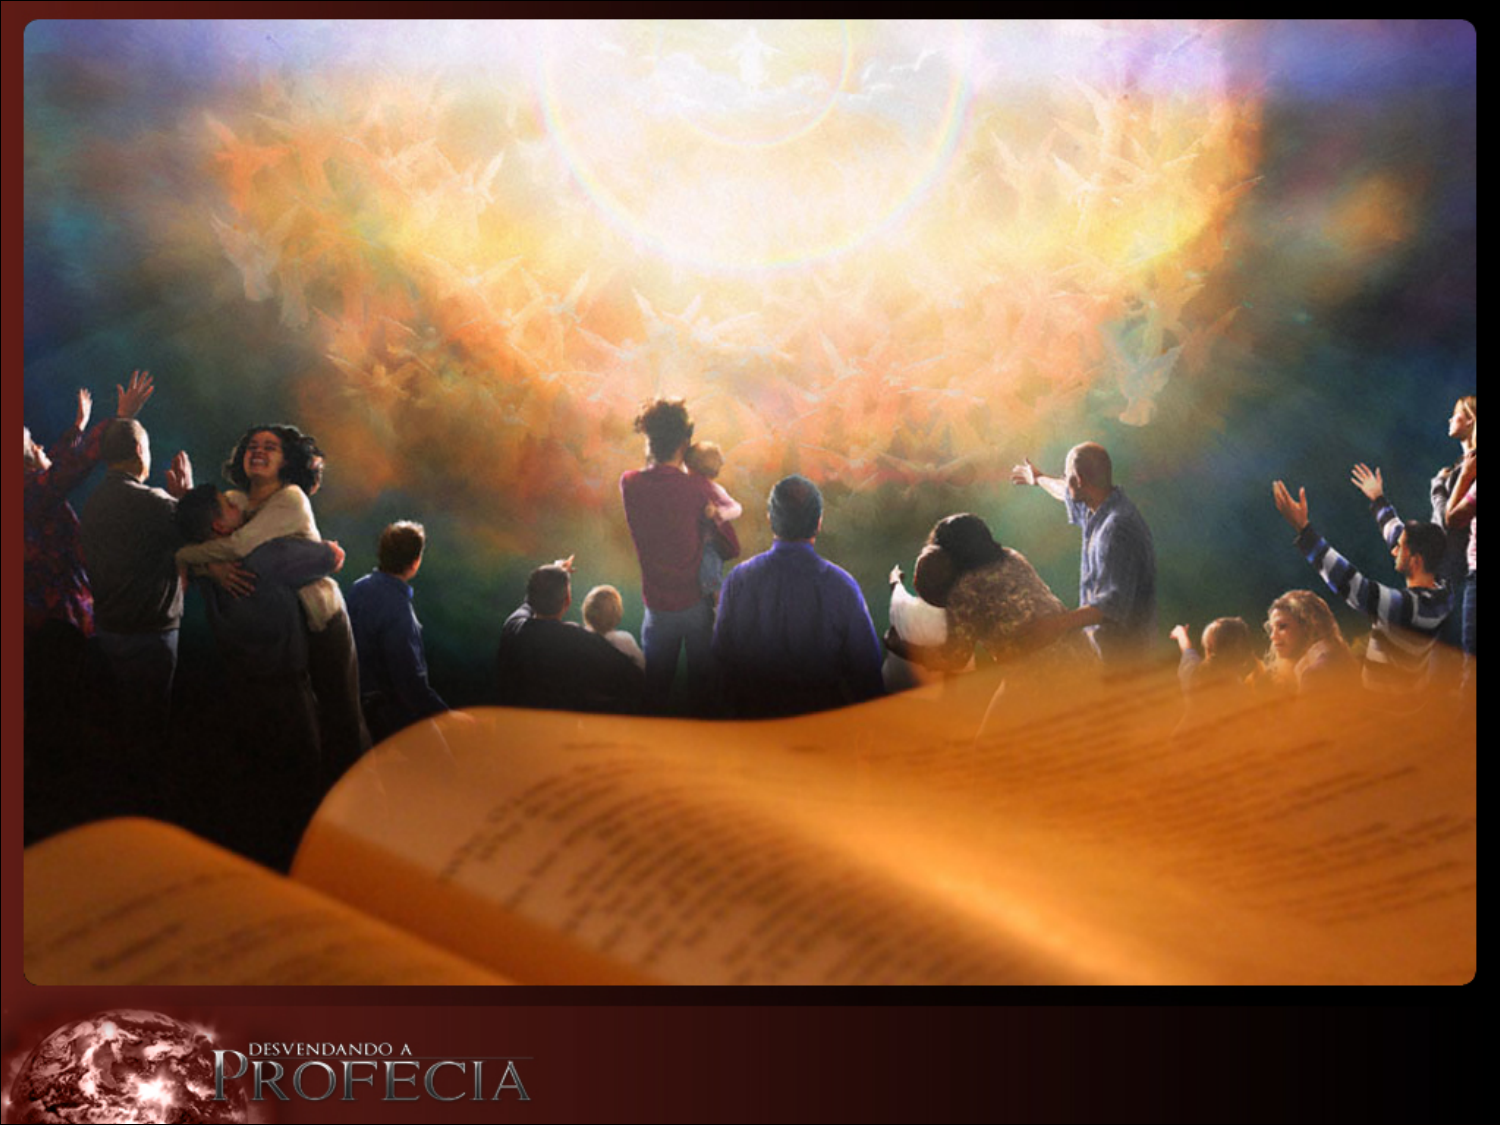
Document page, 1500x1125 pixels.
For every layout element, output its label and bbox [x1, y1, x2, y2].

text_box [0, 0, 1500, 1125]
